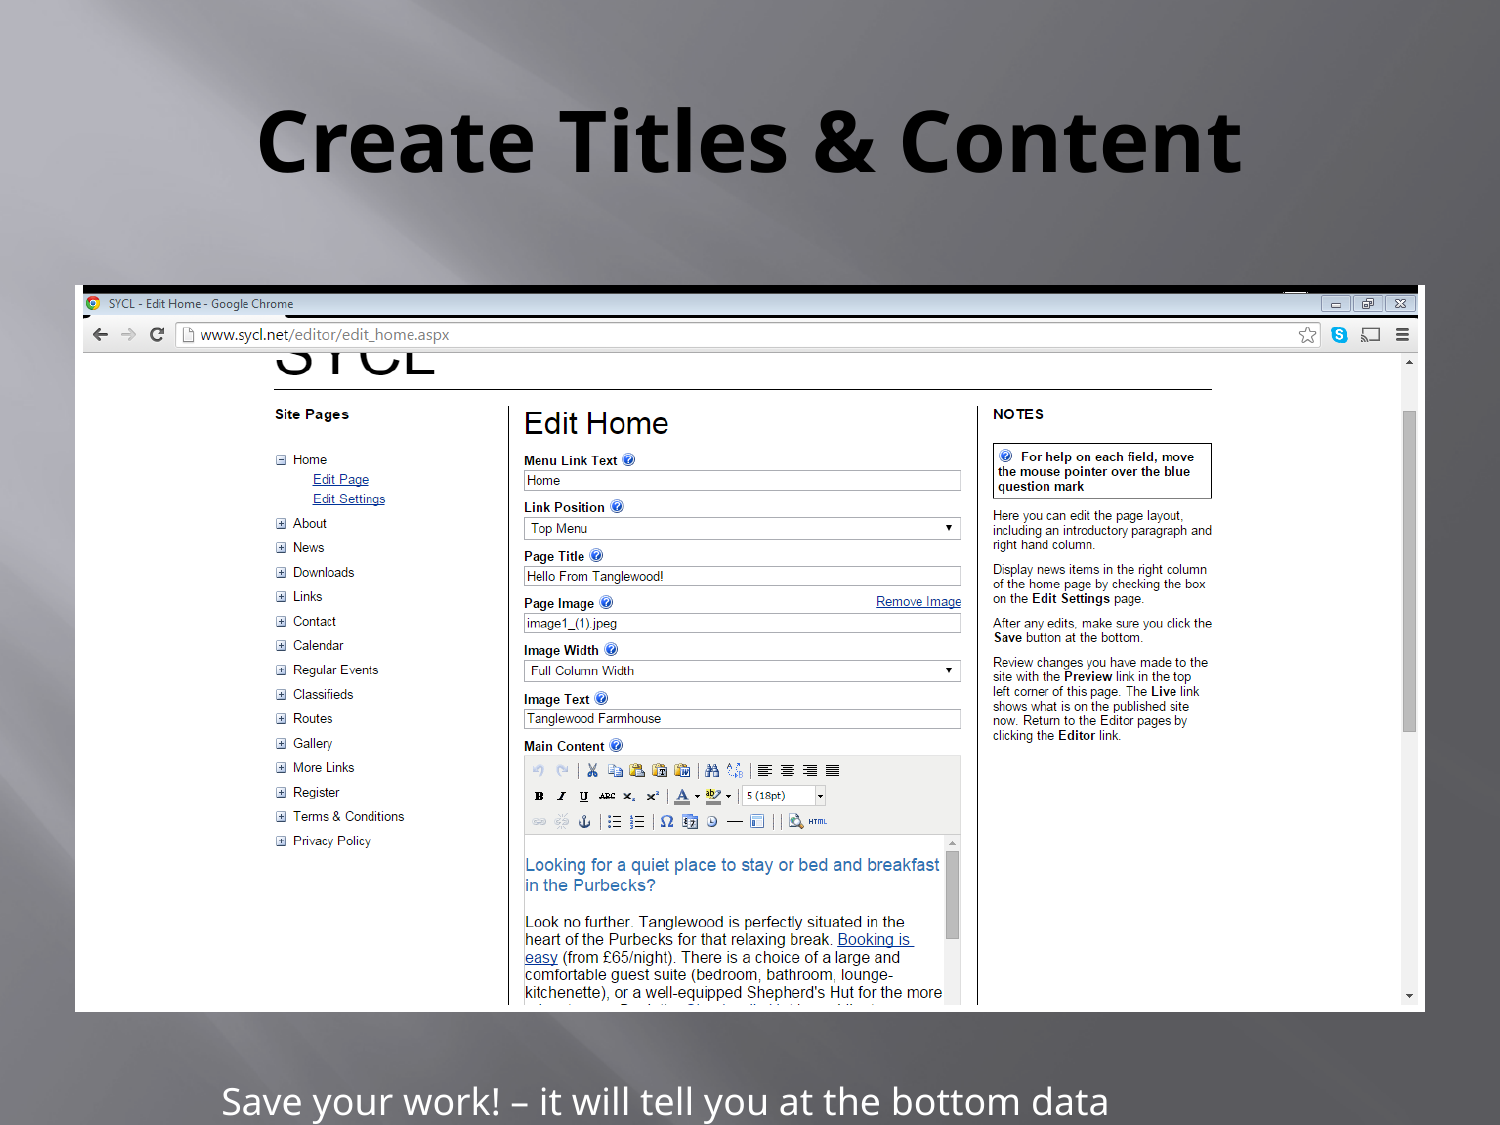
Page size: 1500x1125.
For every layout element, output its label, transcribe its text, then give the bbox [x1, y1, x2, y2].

title Create Titles & Content [75, 45, 1425, 233]
text_box Save your work! – it will tell you at the bottom data saved [206, 1070, 1211, 1125]
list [74, 285, 1426, 1013]
